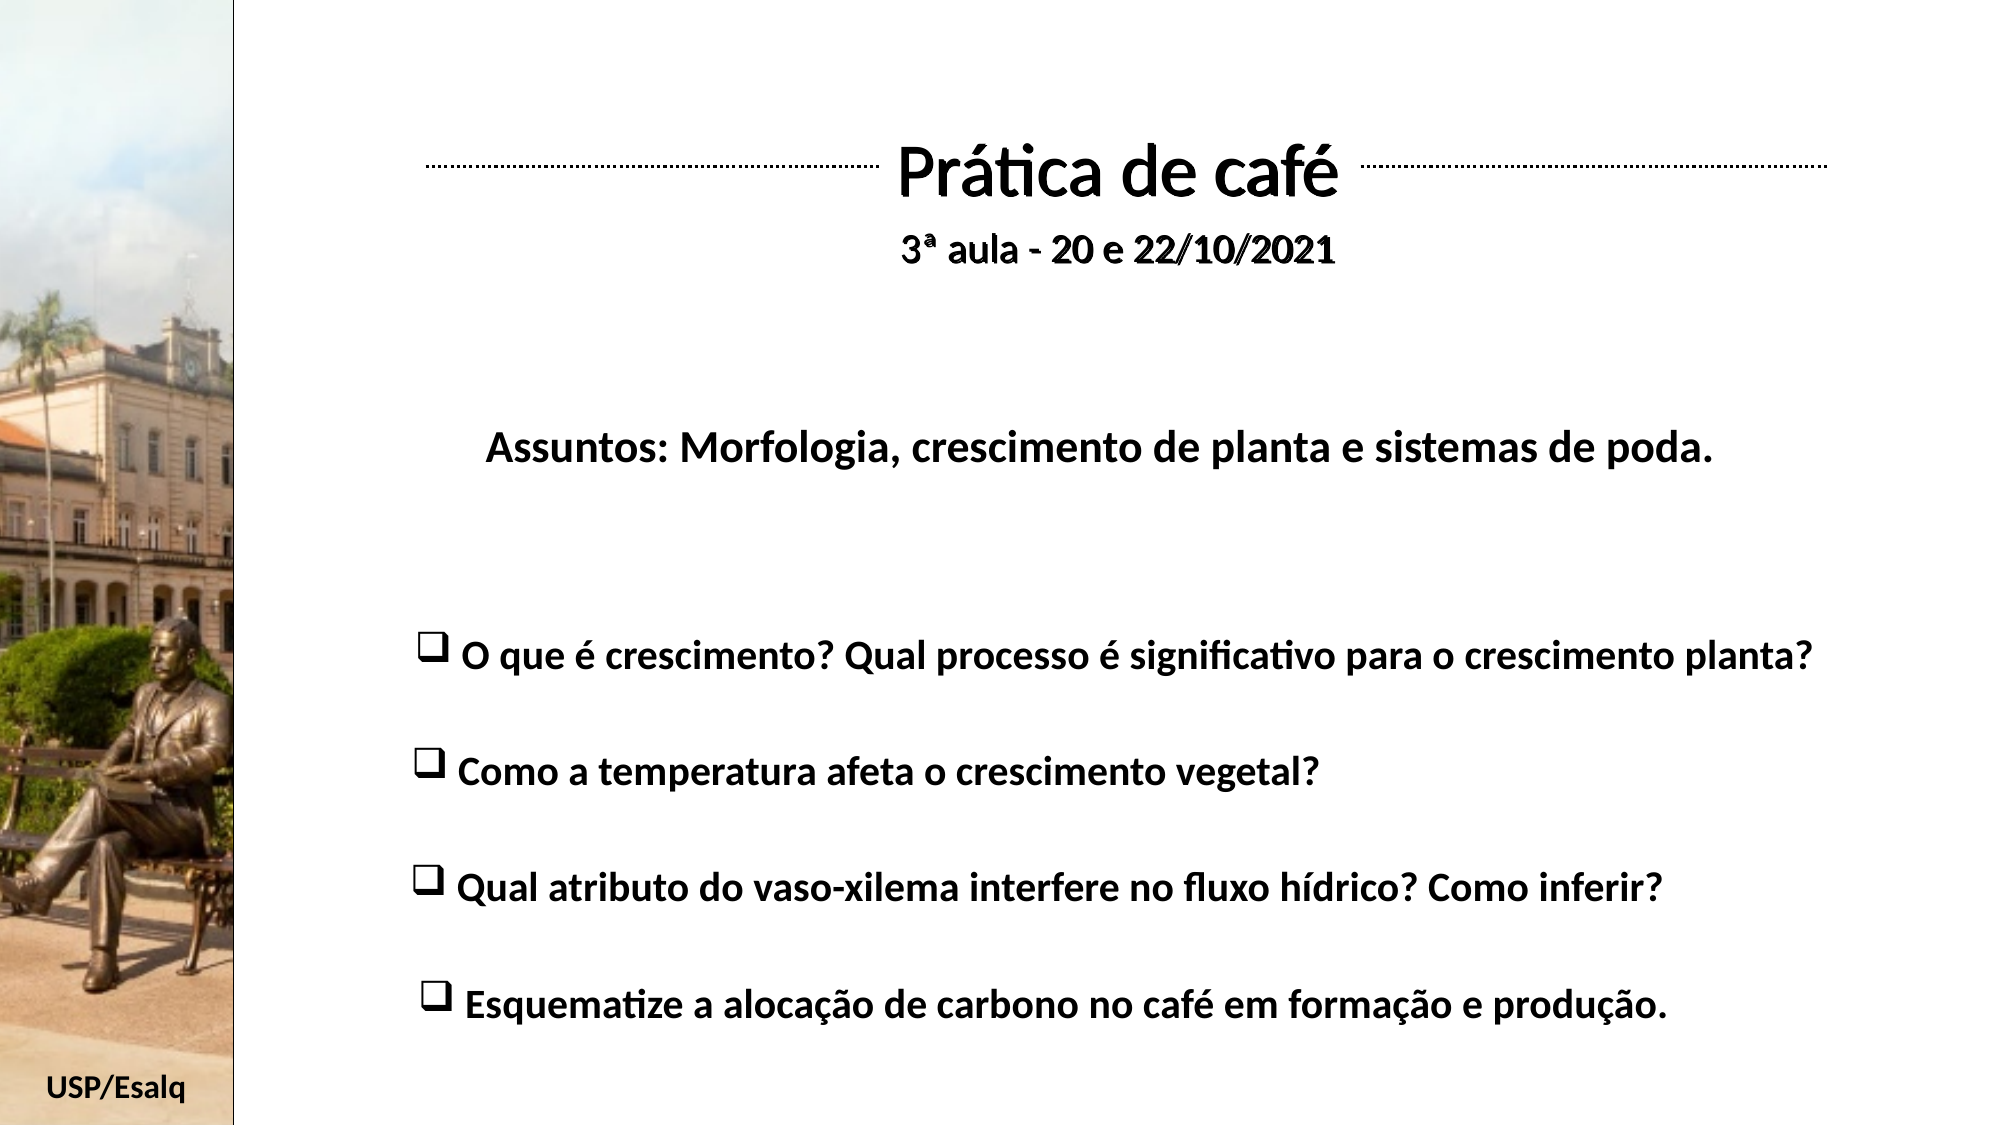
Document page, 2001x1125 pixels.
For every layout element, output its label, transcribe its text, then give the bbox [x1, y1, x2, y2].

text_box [414, 627, 1838, 1028]
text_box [0, 0, 233, 1125]
text_box Assuntos: Morfologia, crescimento de planta e sistemas de poda. [473, 393, 1779, 496]
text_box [425, 102, 1828, 273]
